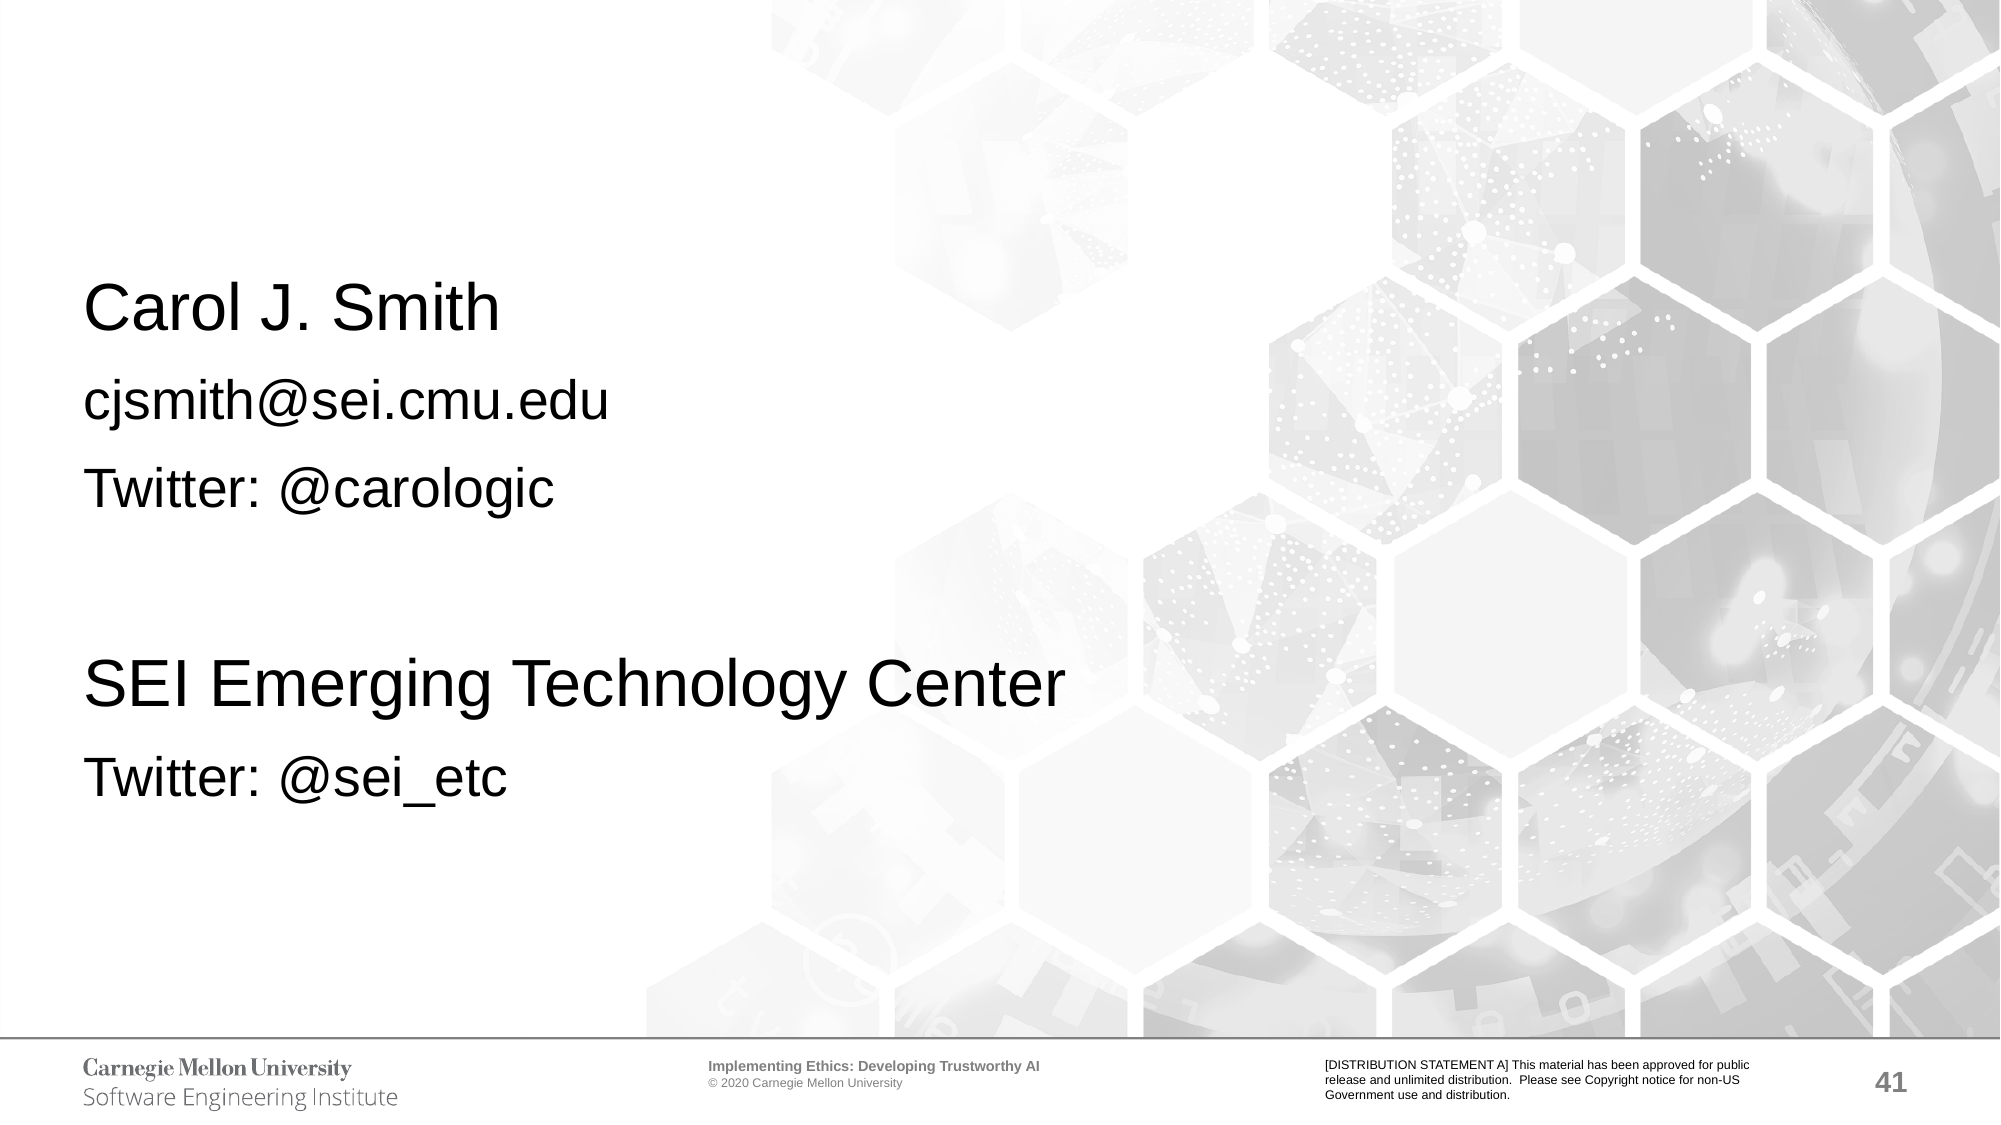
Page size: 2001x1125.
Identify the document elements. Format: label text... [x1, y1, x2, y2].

list Carol J. Smith cjsmith@sei.cmu.edu Twitter: @carologic SEI Emerging Technology Center Twitter: @sei_etc [83, 263, 1134, 862]
picture [0, 0, 2000, 1037]
